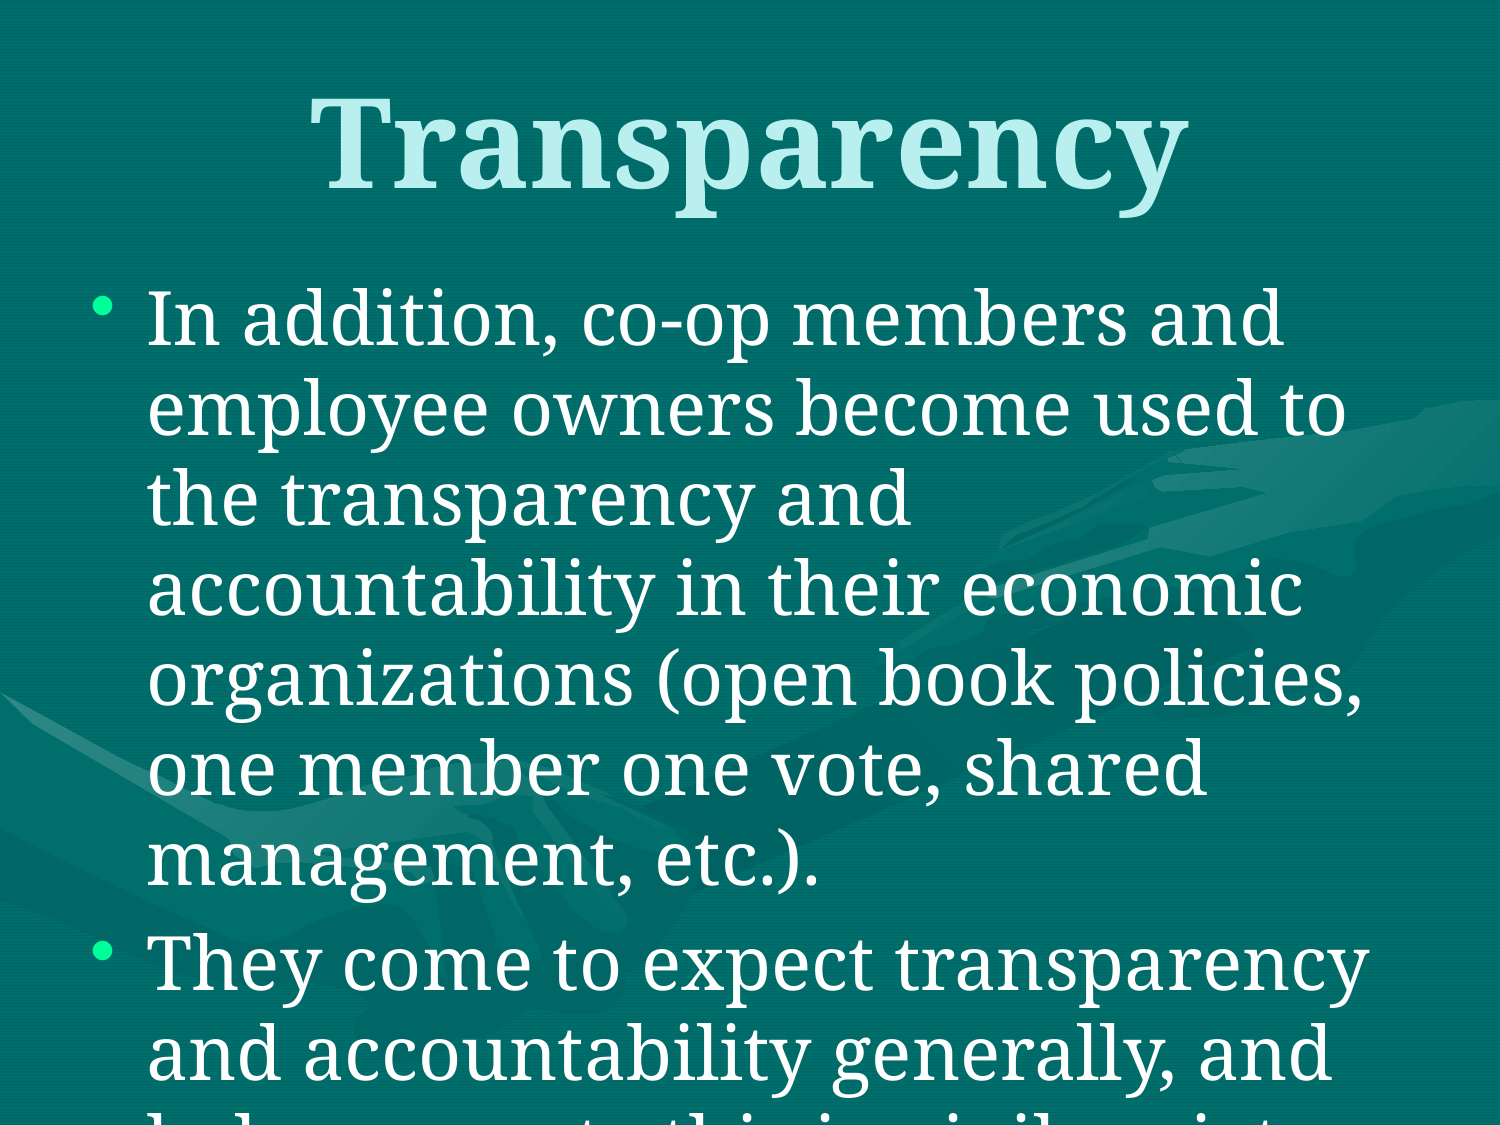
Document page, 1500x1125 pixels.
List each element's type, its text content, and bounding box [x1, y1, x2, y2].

list In addition, co-op members and employee owners become used to the transparency and accountability in their economic organizations (open book policies, one member one vote, shared management, etc.). They come to expect transparency and accountability generally, and help re-create this in civil society and political arenas. [74, 262, 1426, 1001]
title Transparency [74, 44, 1426, 233]
